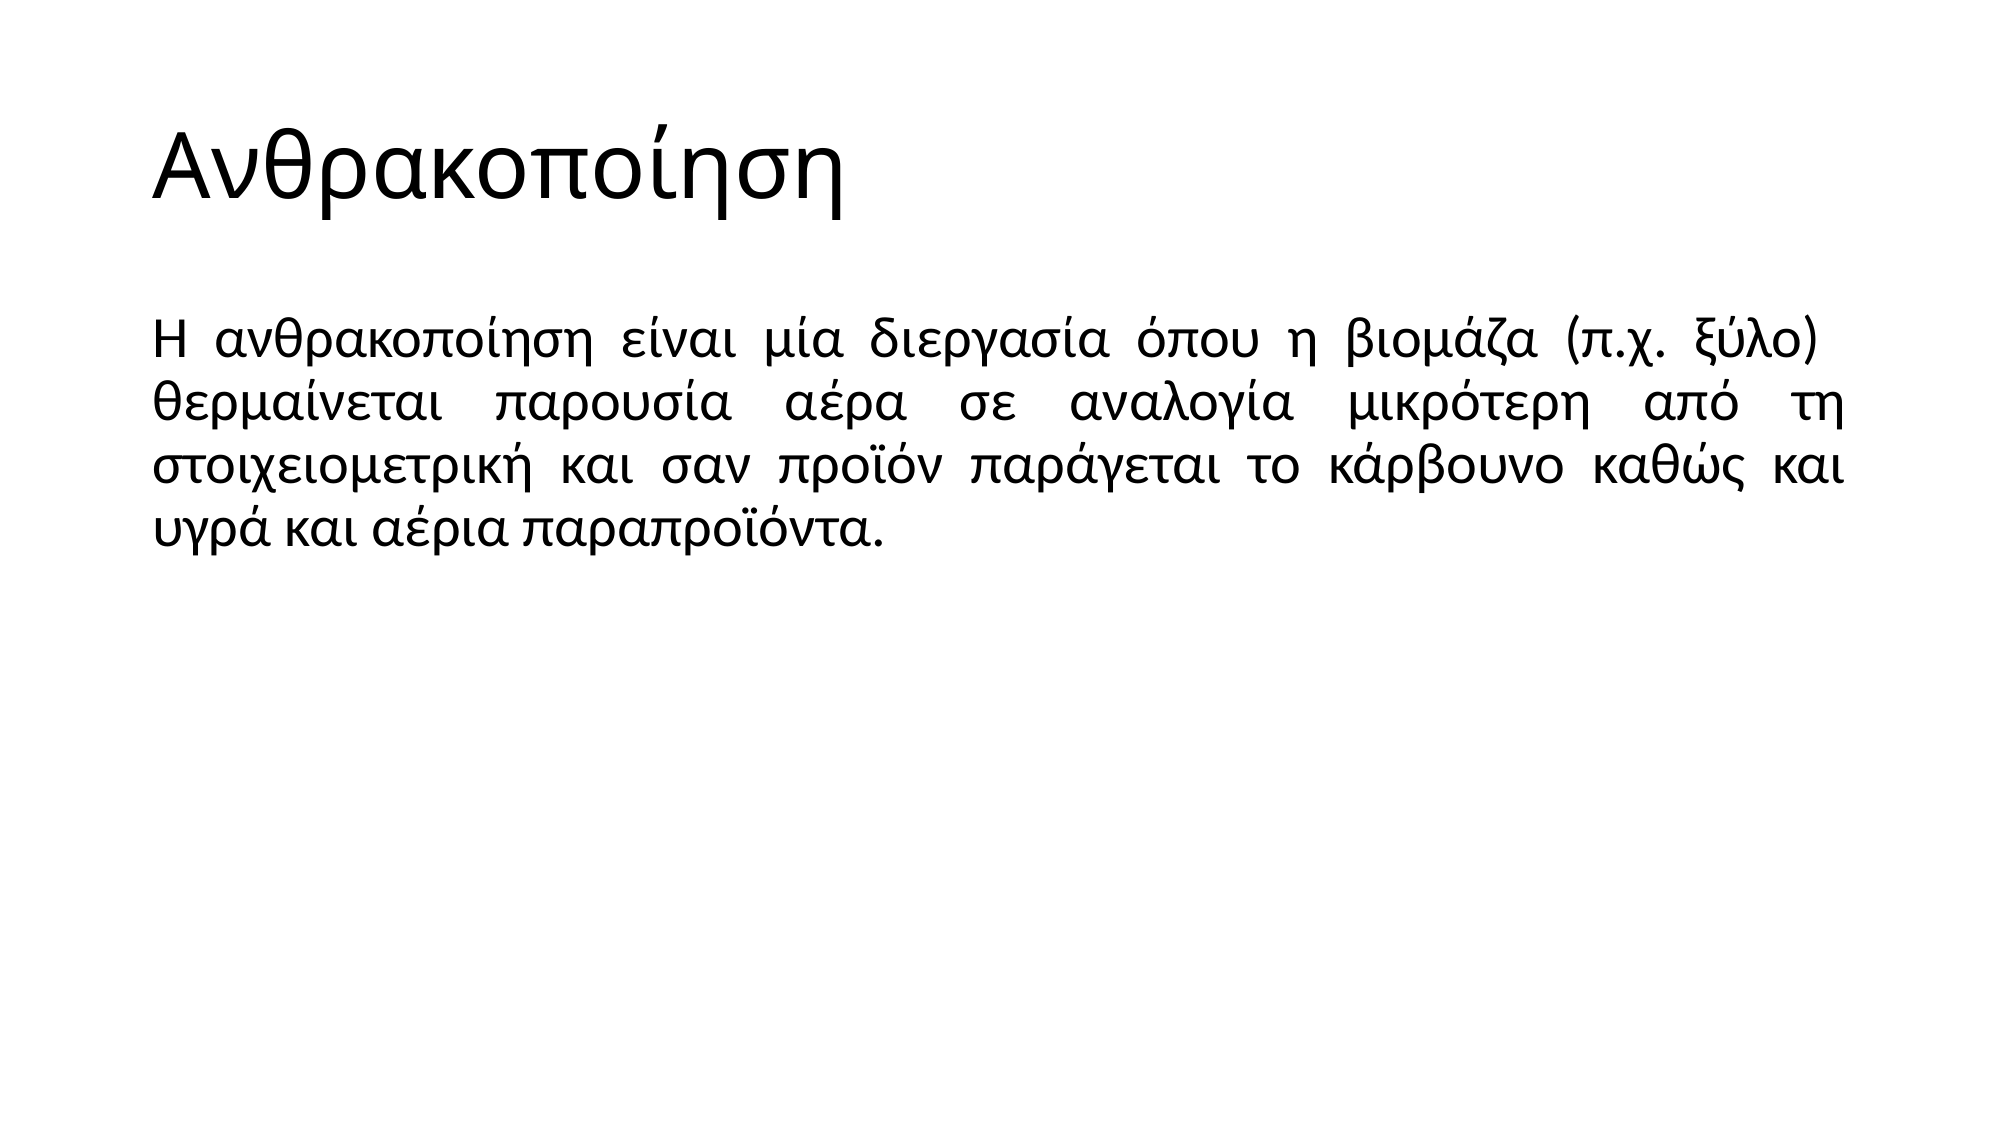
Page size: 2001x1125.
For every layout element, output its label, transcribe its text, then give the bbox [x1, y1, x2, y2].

title Ανθρακοποίηση [137, 59, 1863, 278]
list Η ανθρακοποίηση είναι μία διεργασία όπου η βιομάζα (π.χ. ξύλο) θερμαίνεται παρουσία αέρα σε αναλογία μικρότερη από τη στοιχειομετρική και σαν προϊόν παράγεται το κάρβουνο καθώς και υγρά και αέρια παραπροϊόντα. [137, 299, 1863, 1014]
